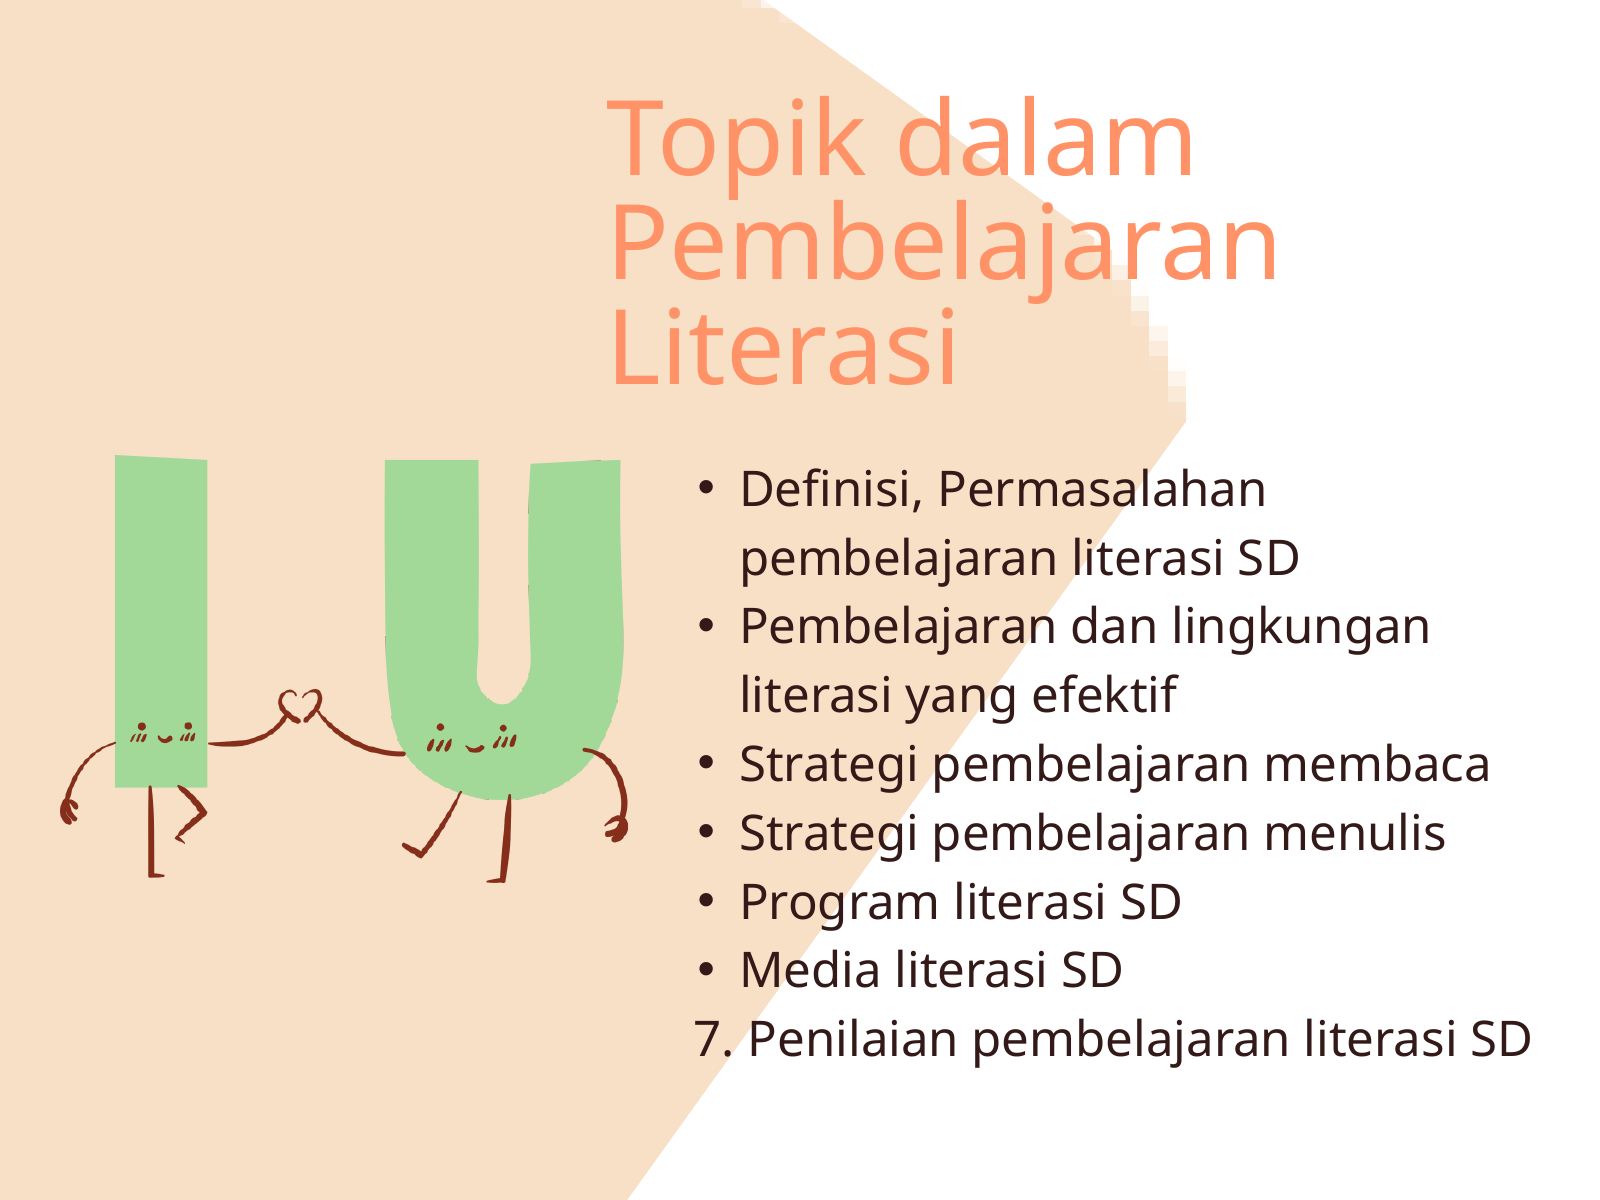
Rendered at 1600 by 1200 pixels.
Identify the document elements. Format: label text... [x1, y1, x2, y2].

text_box Definisi, Permasalahan pembelajaran literasi SD Pembelajaran dan lingkungan literasi yang efektif Strategi pembelajaran membaca Strategi pembelajaran menulis Program literasi SD Media literasi SD 7. Penilaian pembelajaran literasi SD [655, 447, 1535, 1067]
text_box [60, 455, 629, 883]
text_box [0, 0, 1198, 1200]
text_box Topik dalam Pembelajaran Literasi [606, 92, 1377, 406]
